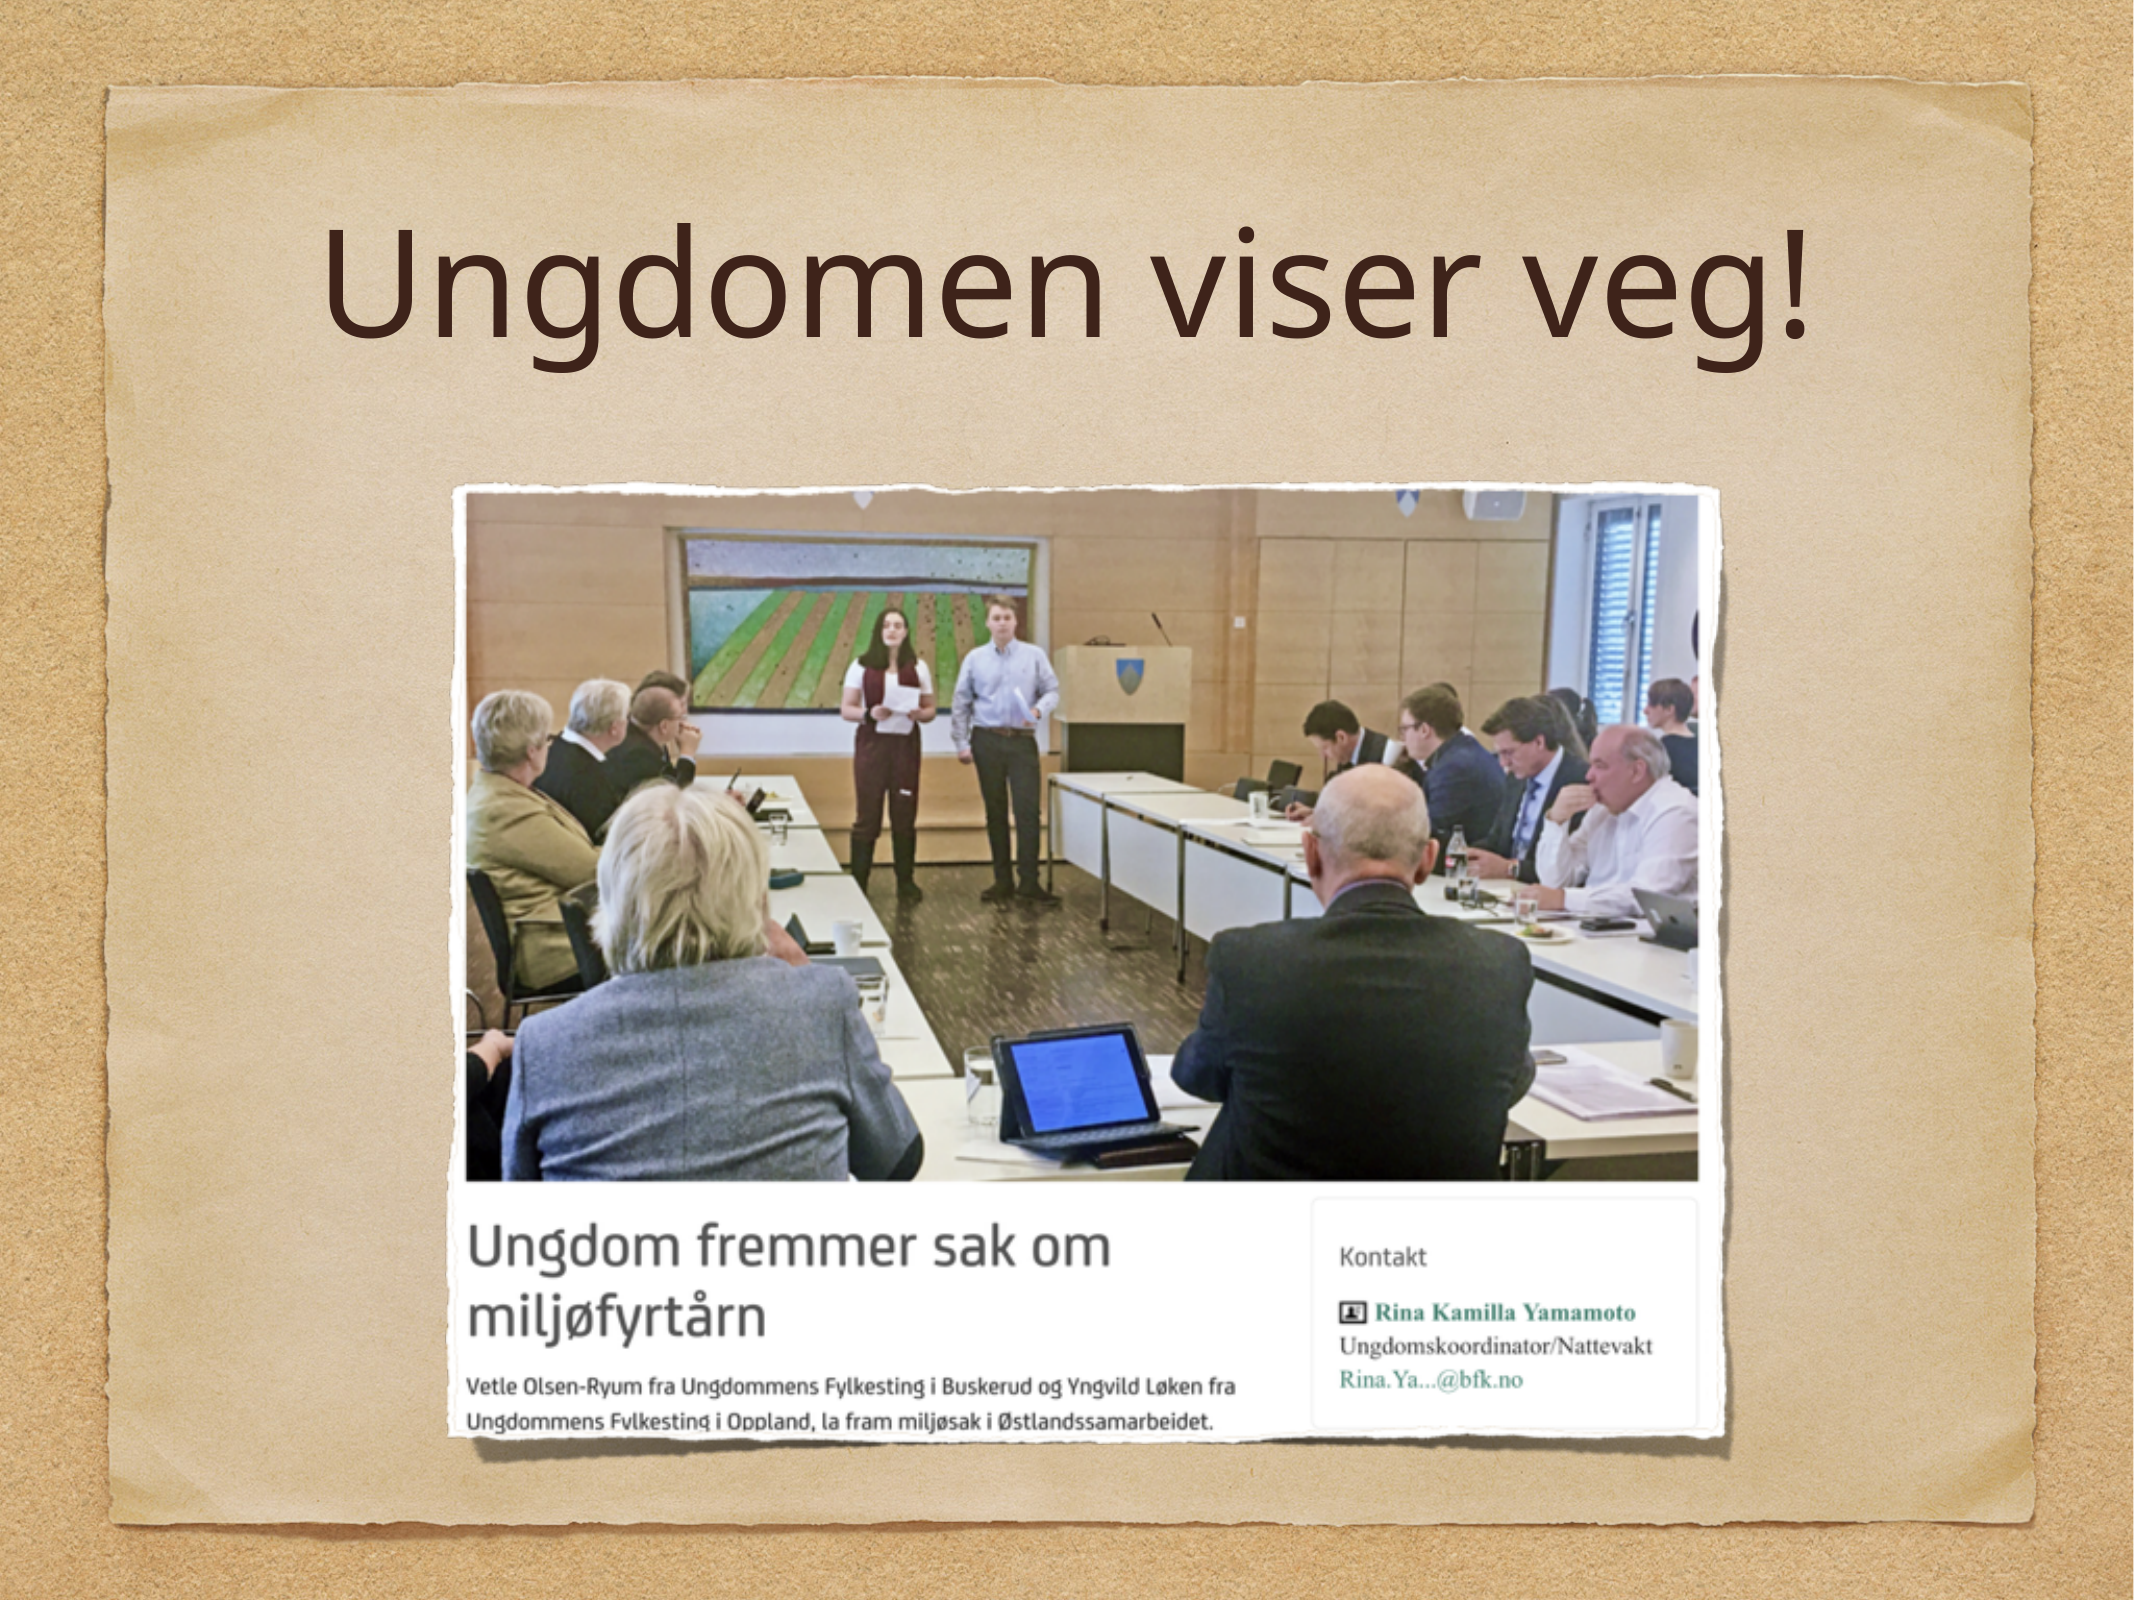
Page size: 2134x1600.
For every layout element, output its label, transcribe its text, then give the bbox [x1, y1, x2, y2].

picture [0, 0, 2134, 1600]
title Ungdomen viser veg! [207, 103, 1926, 451]
